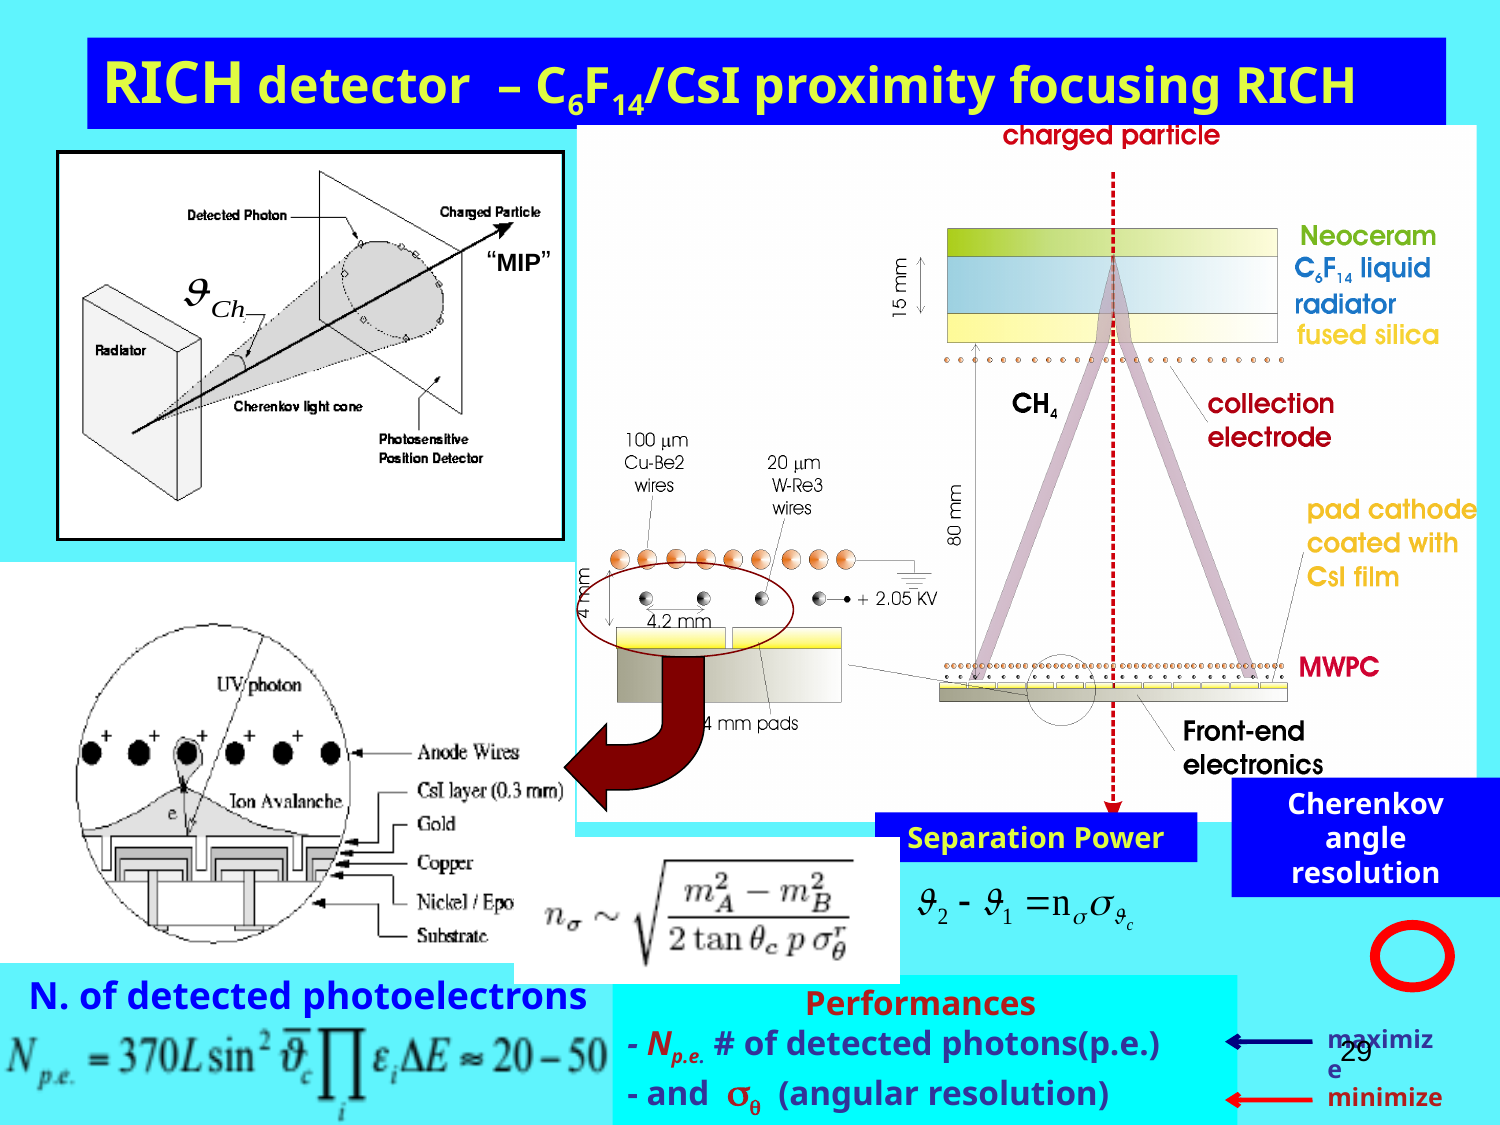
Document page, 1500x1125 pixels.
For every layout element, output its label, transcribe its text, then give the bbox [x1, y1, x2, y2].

slide_number 29 [1074, 1024, 1388, 1101]
text_box Separation Power [875, 830, 1198, 863]
text_box Cherenkov angle resolution [1231, 777, 1500, 898]
text_box minimize [1312, 1073, 1463, 1119]
picture [0, 562, 901, 984]
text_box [912, 874, 1143, 939]
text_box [576, 124, 1477, 823]
text_box maximize [1312, 1016, 1463, 1073]
text_box RICH detector – C6F14/CsI proximity focusing RICH [87, 37, 1447, 129]
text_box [564, 562, 794, 811]
text_box Performances - Np.e. # of detected photons(p.e.) - and  (angular resolution) [679, 975, 1238, 1125]
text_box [1237, 862, 1463, 988]
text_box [57, 149, 564, 541]
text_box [0, 964, 676, 1125]
